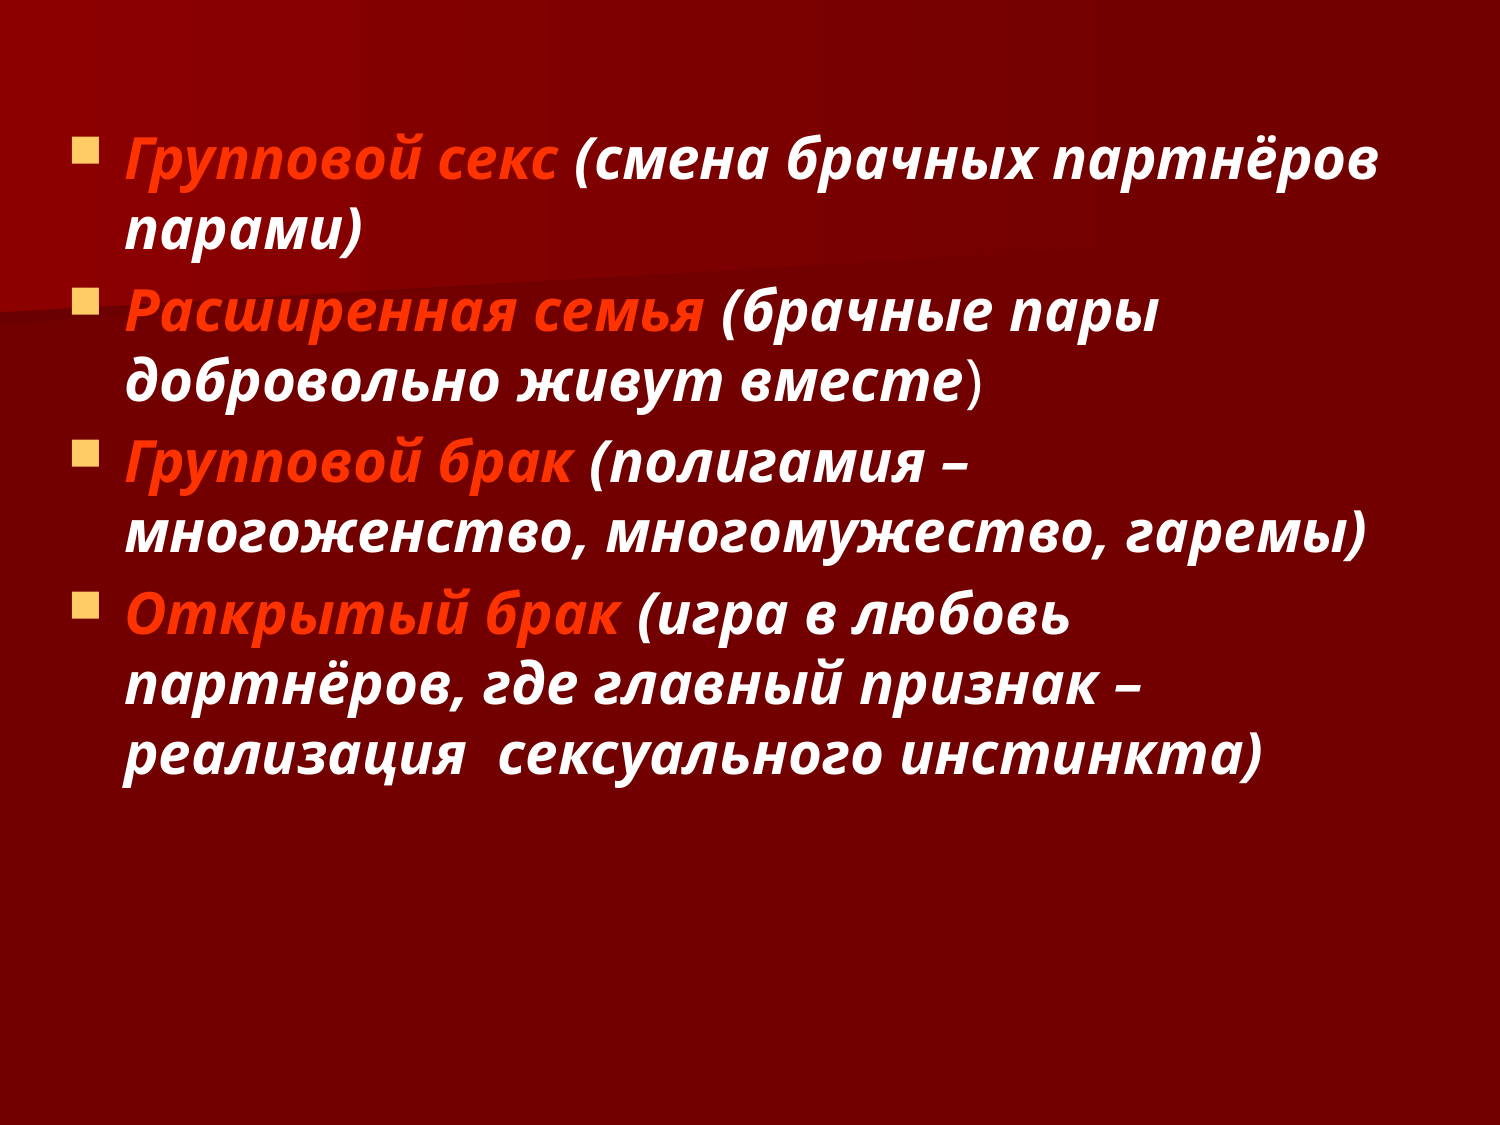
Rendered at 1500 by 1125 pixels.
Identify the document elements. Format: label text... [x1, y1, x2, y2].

list Групповой секс (смена брачных партнёров парами) Расширенная семья (брачные пары добровольно живут вместе) Групповой брак (полигамия – многоженство, многомужество, гаремы) Открытый брак (игра в любовь партнёров, где главный признак – реализация сексуального инстинкта) [52, 113, 1448, 852]
